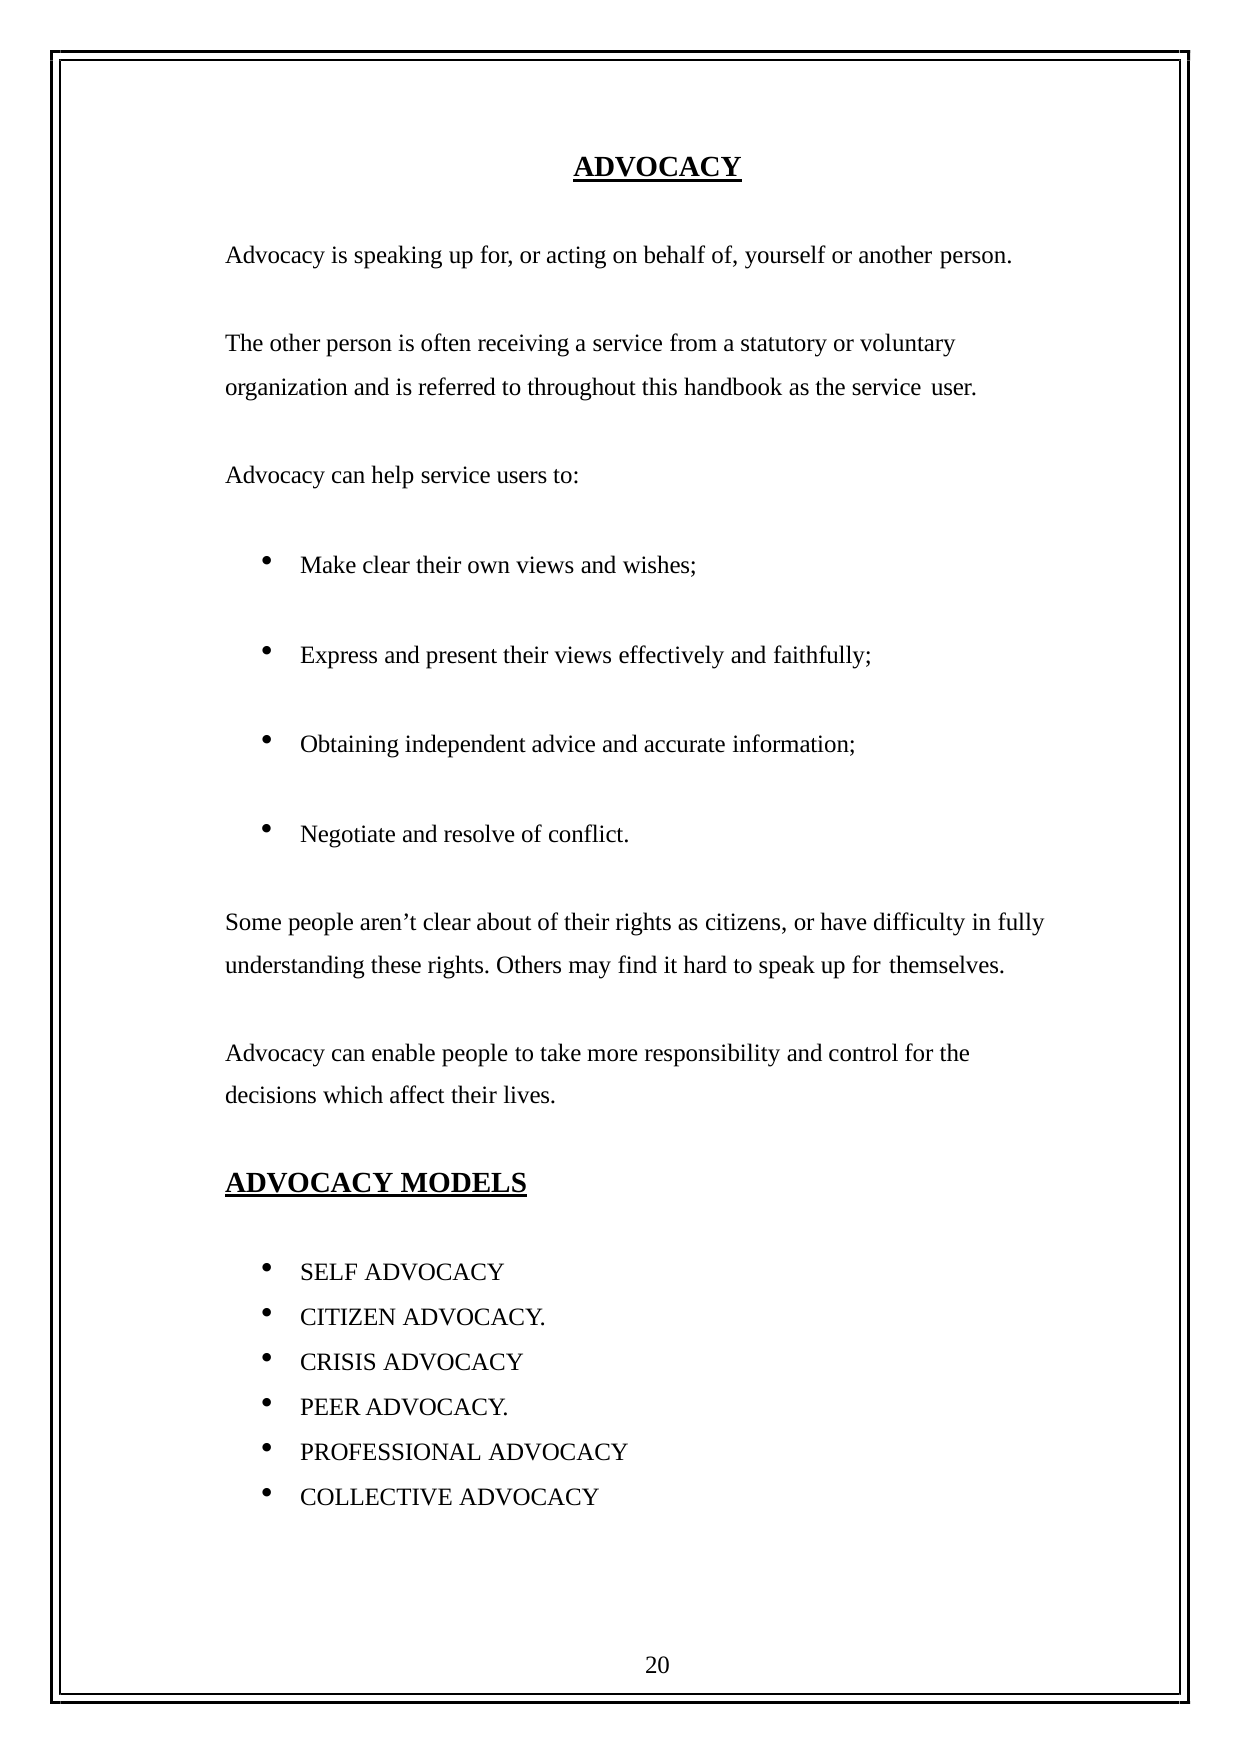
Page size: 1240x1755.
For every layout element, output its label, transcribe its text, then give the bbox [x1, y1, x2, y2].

slide_number 20 [638, 1648, 677, 1755]
text_box ADVOCACY Advocacy is speaking up for, or acting on behalf of, yourself or another person. The other person is often receiving a service from a statutory or voluntary organization and is referred to throughout this handbook as the service user. Advocacy can help service users to: Make clear their own views and wishes; Express and present their views effectively and faithfully; Obtaining independent advice and accurate information; Negotiate and resolve of conflict. Some people aren’t clear about of their rights as citizens, or have difficulty in fully understanding these rights. Others may find it hard to speak up for themselves. Advocacy can enable people to take more responsibility and control for the decisions which affect their lives. ADVOCACY MODELS SELF ADVOCACY CITIZEN ADVOCACY. CRISIS ADVOCACY PEER ADVOCACY. PROFESSIONAL ADVOCACY COLLECTIVE ADVOCACY [222, 145, 1056, 1511]
